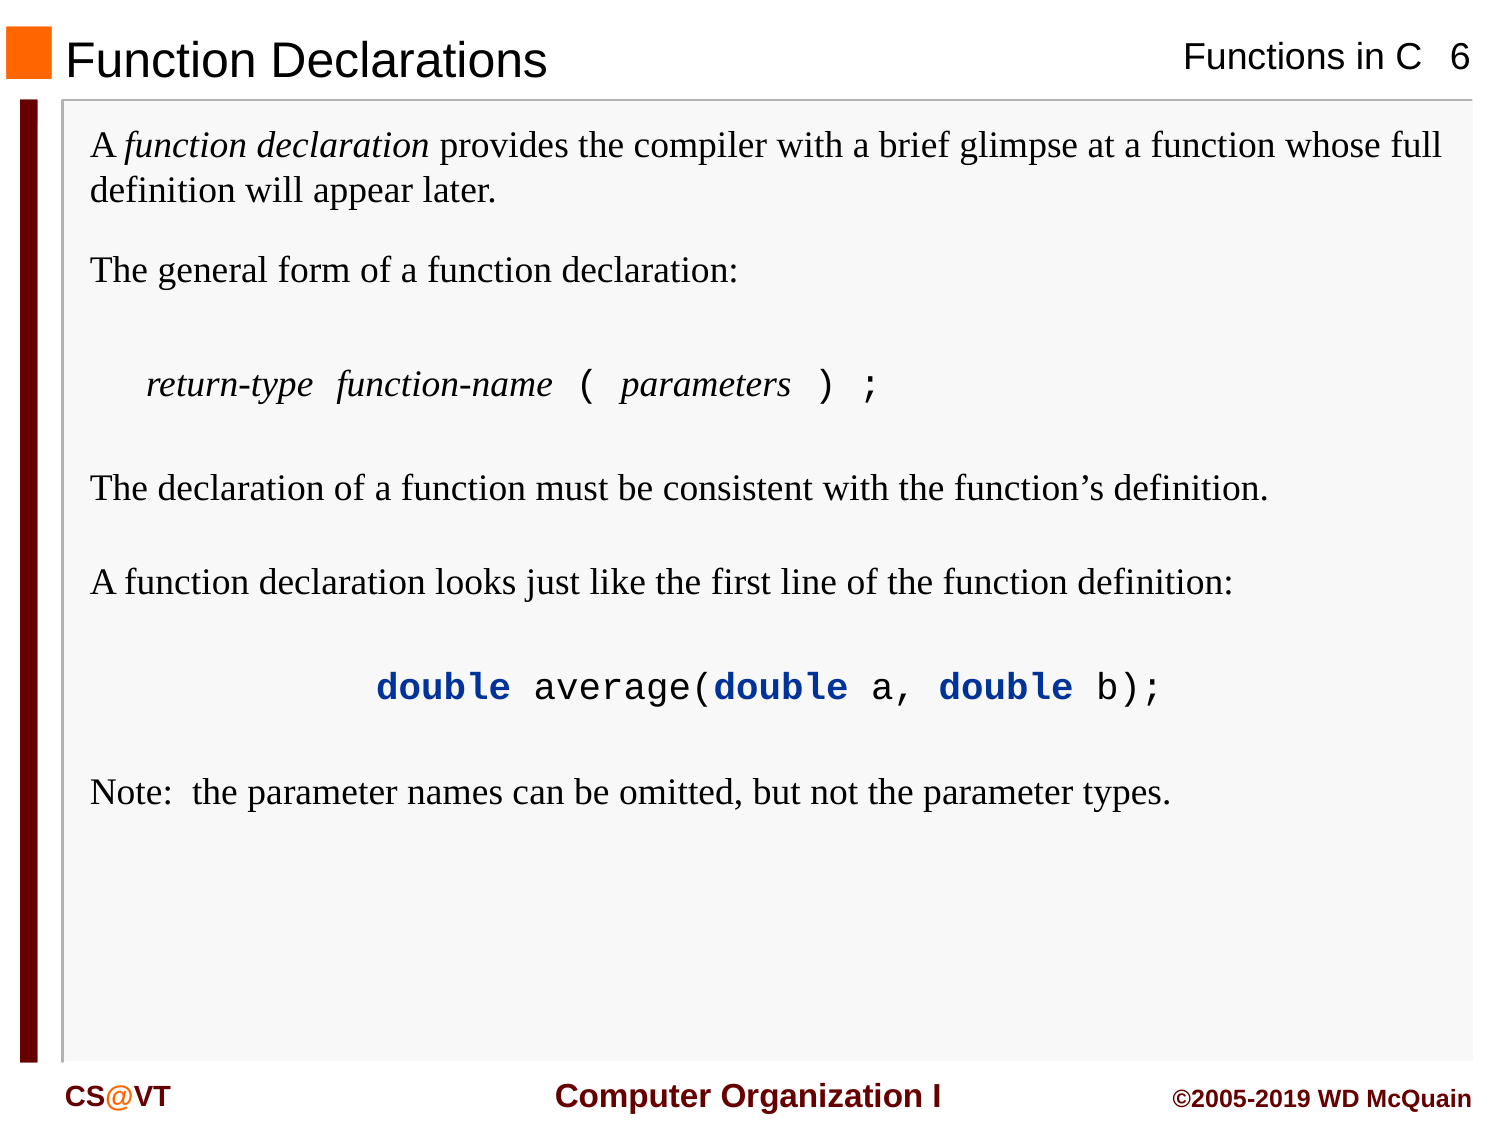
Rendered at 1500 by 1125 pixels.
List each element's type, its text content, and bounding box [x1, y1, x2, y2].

text_box The general form of a function declaration: return-type function-name ( parameters ) ; The declaration of a function must be consistent with the function’s definition. [75, 237, 1465, 516]
text_box A function declaration provides the compiler with a brief glimpse at a function whose full definition will appear later. [75, 112, 1465, 218]
title Function Declarations [50, 29, 1000, 86]
text_box A function declaration looks just like the first line of the function definition: double average(double a, double b); Note: the parameter names can be omitted, but not the parameter types. [75, 549, 1465, 820]
